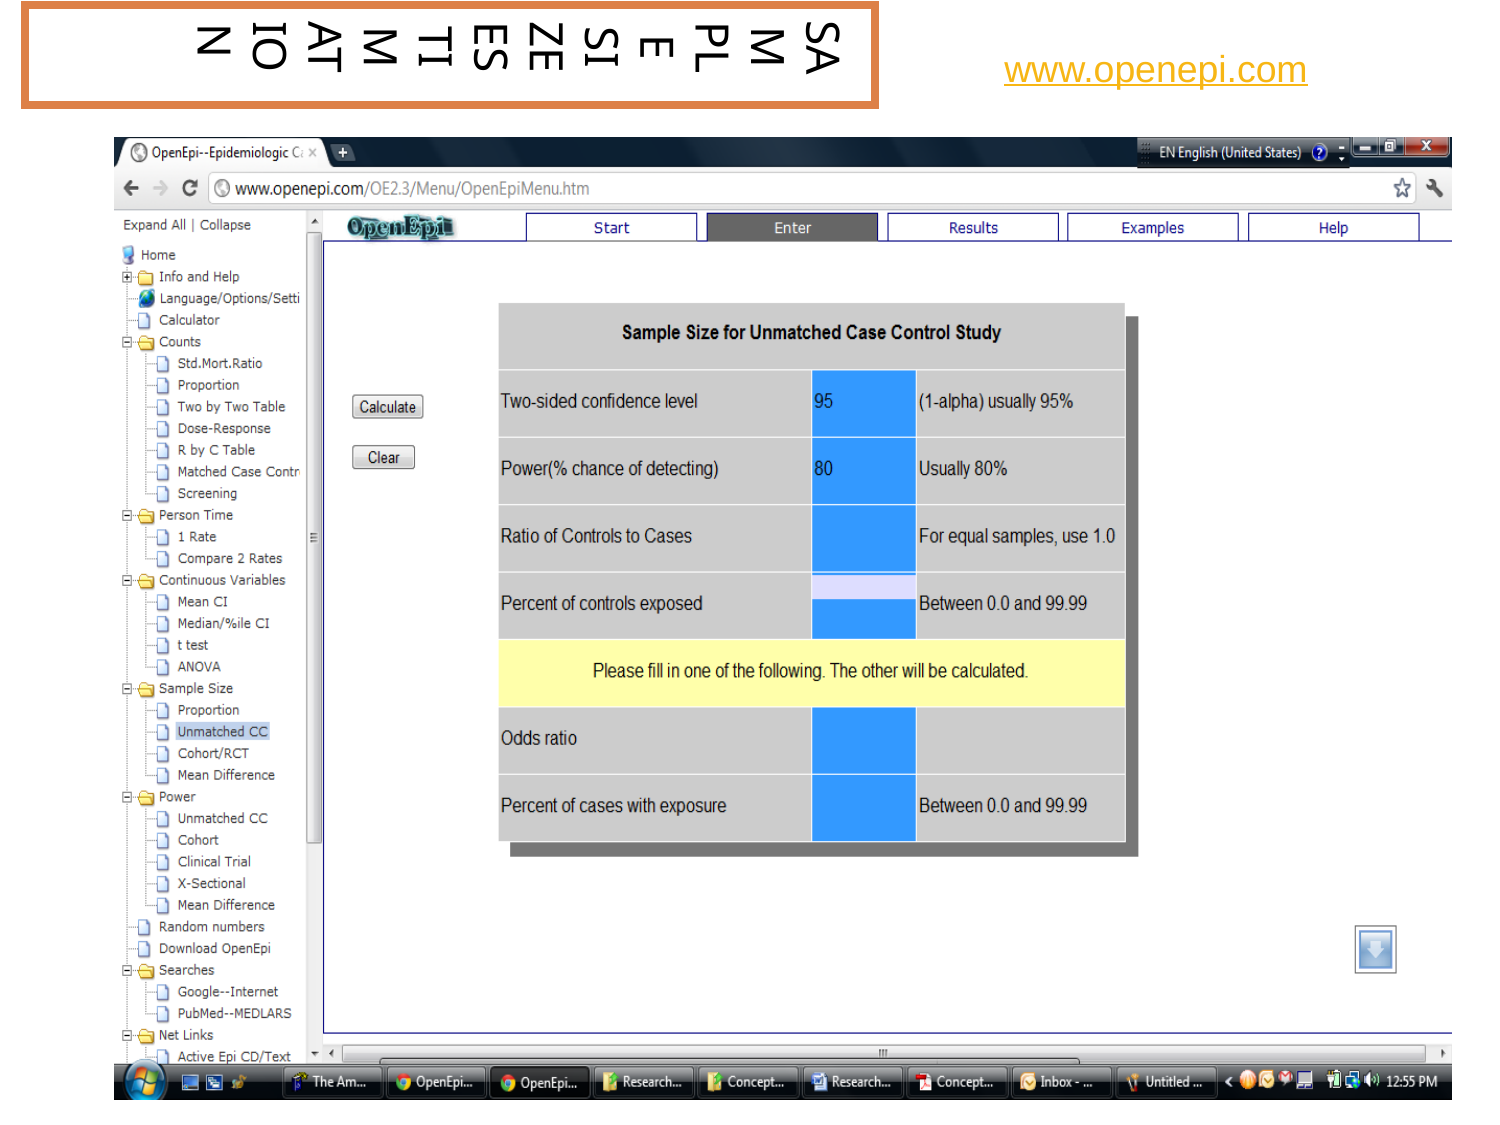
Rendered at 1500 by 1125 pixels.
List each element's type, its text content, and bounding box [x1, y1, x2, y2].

picture [113, 137, 1452, 1101]
list SAMPLE SIZE ESTIMATION [21, 1, 879, 109]
text_box www.openepi.com [989, 37, 1323, 137]
